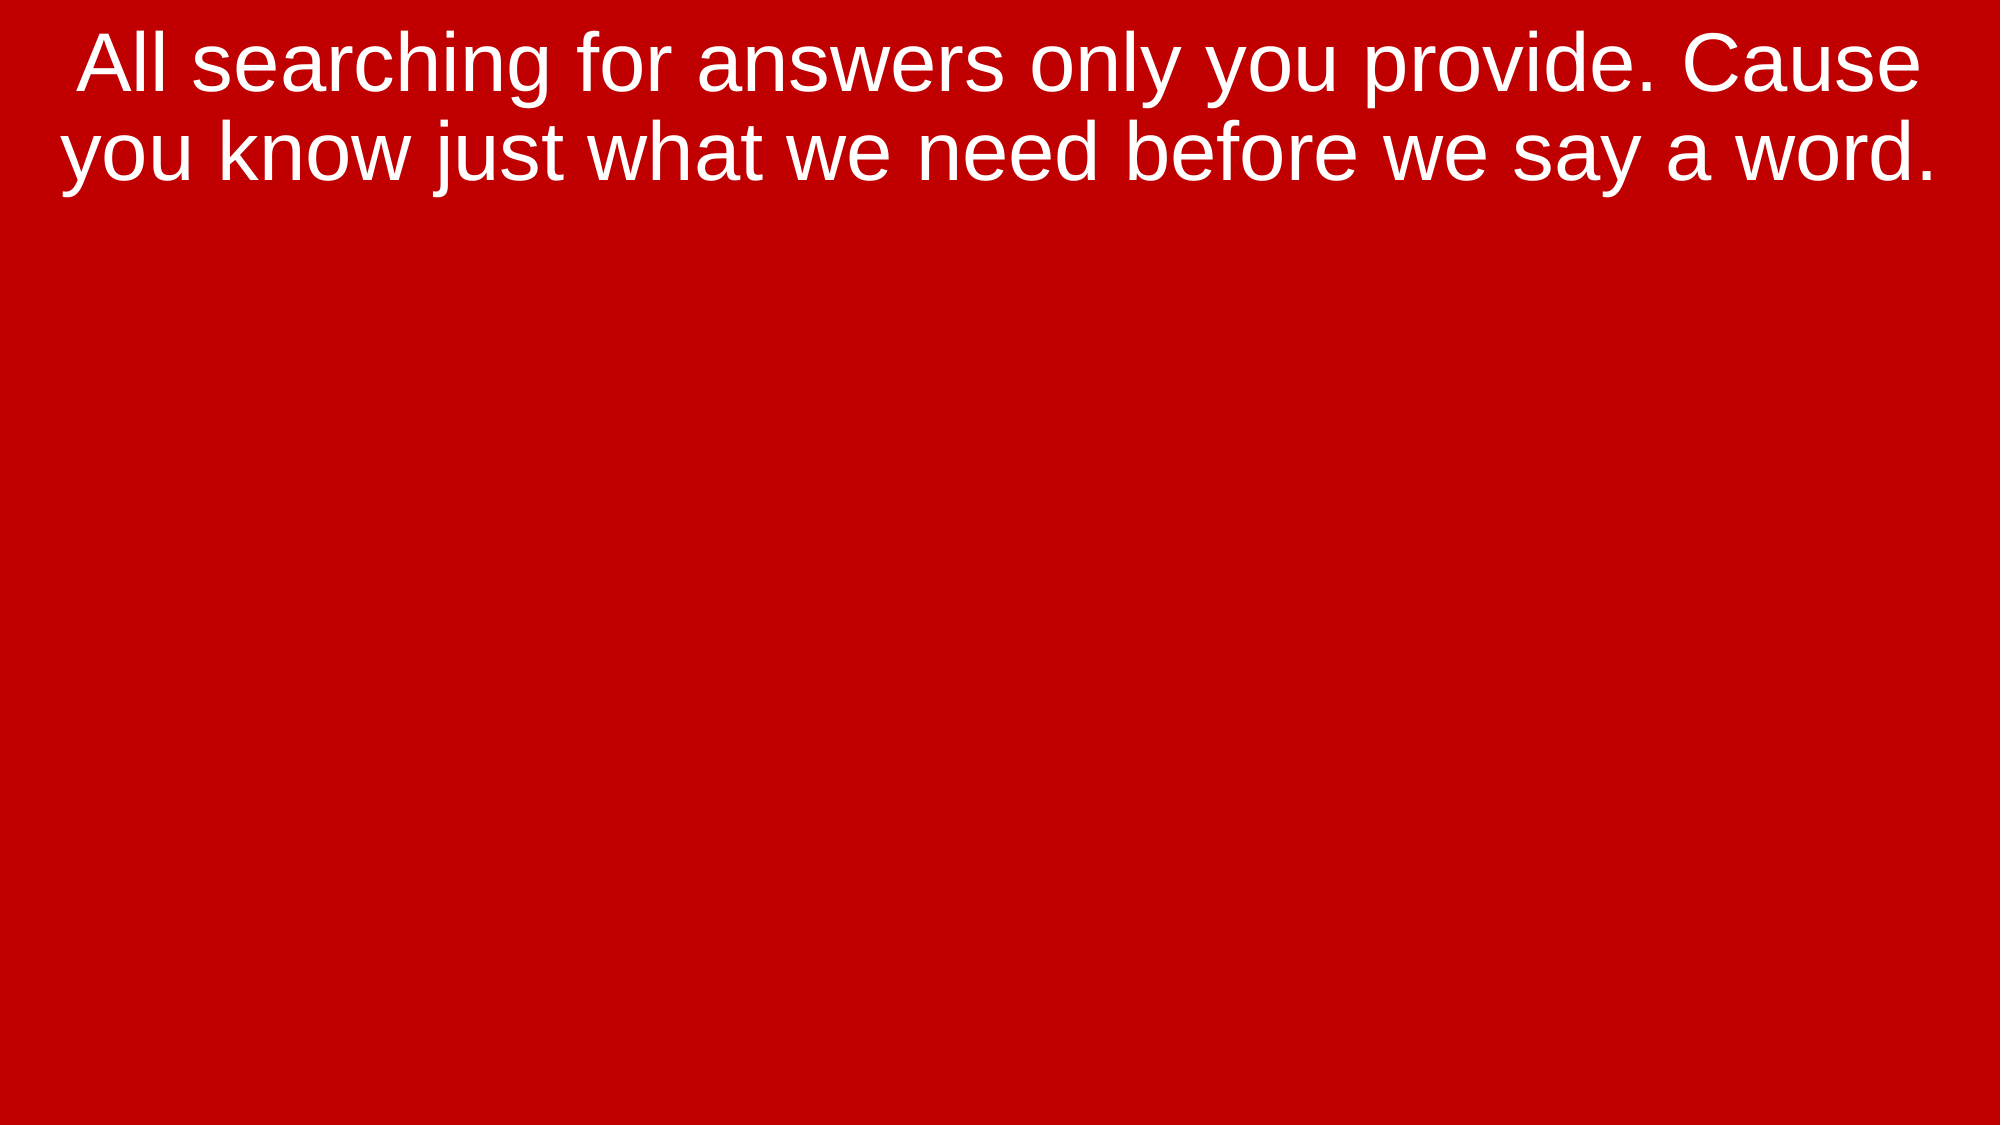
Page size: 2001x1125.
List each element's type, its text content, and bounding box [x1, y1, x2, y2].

list All searching for answers only you provide. Cause you know just what we need before we say a word. [0, 11, 2000, 925]
